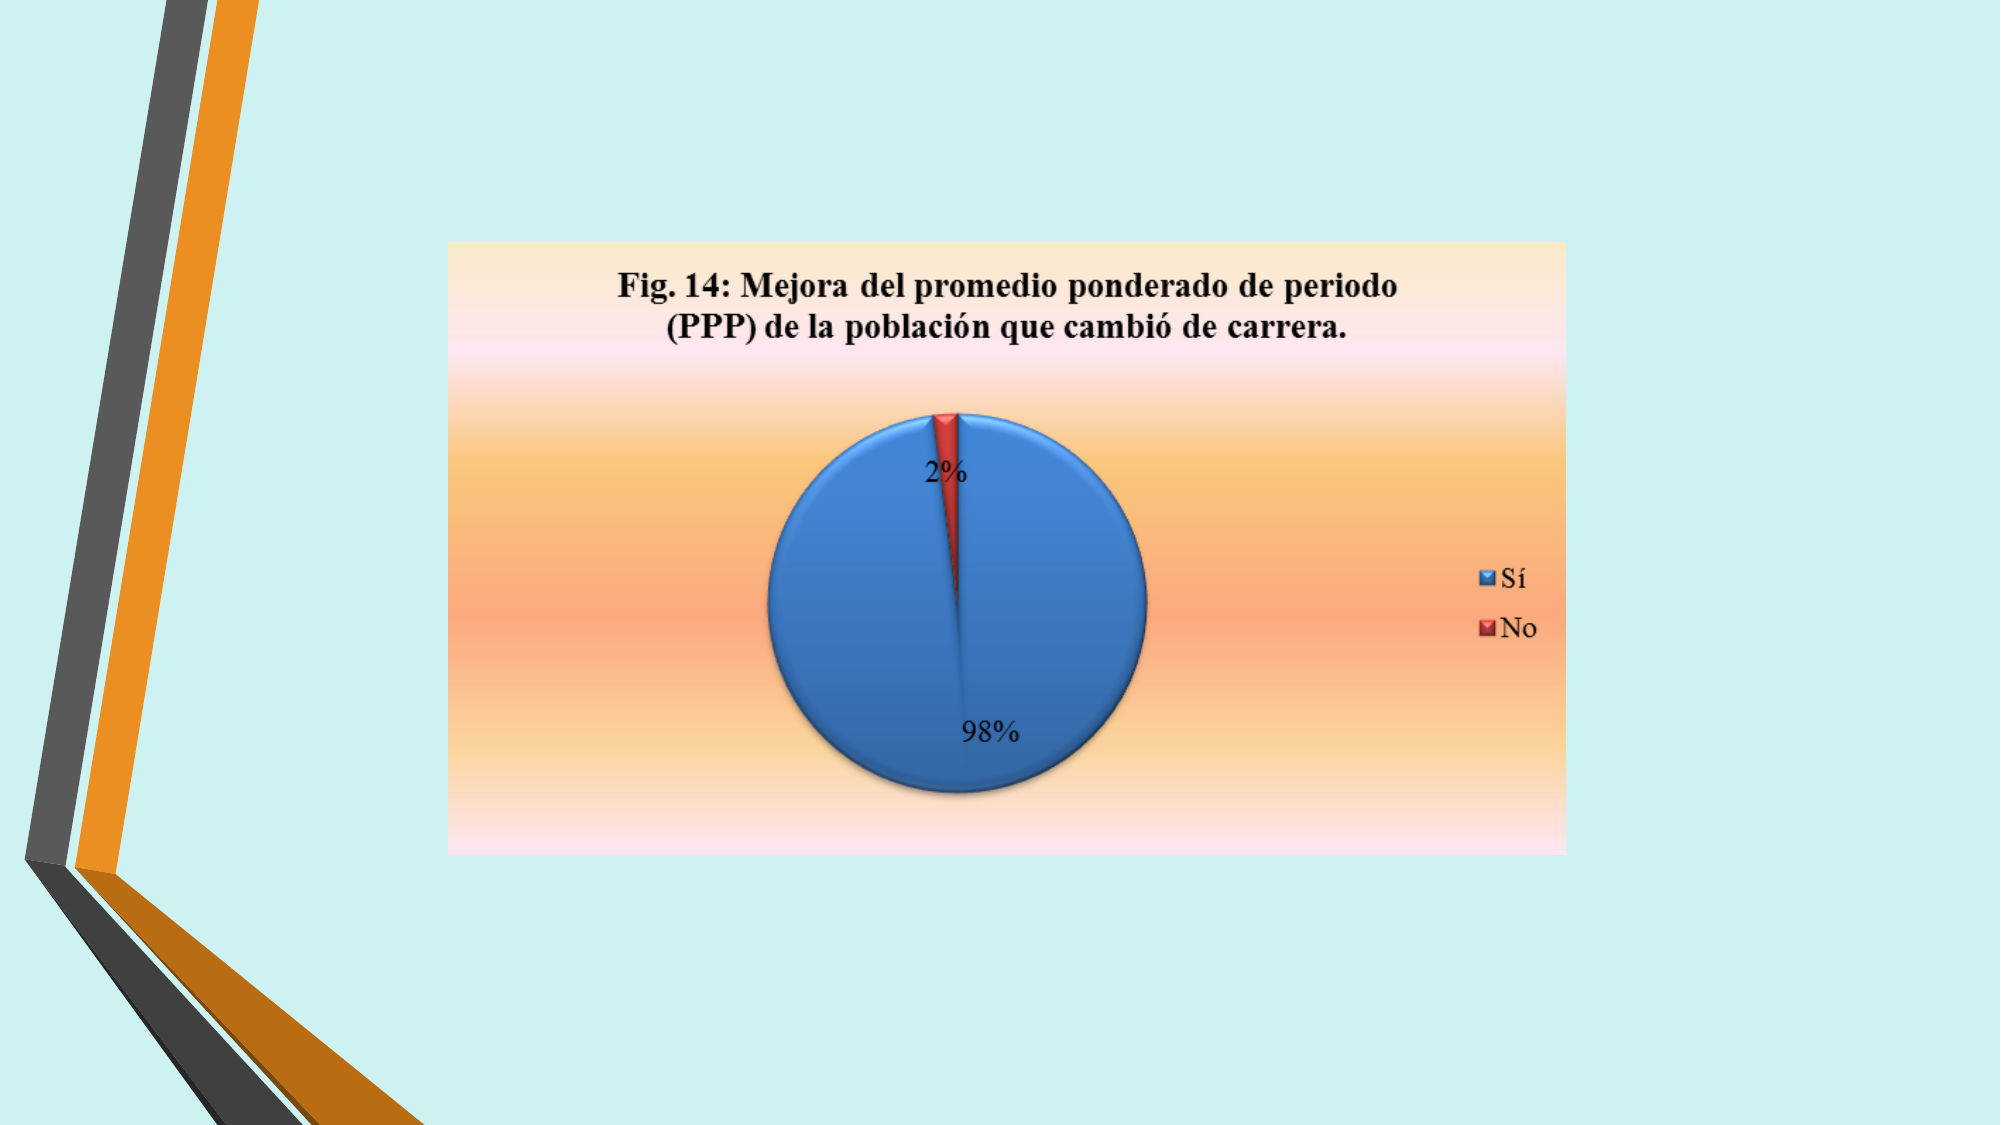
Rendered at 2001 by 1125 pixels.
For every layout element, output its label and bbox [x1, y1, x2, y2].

picture [448, 242, 1566, 855]
